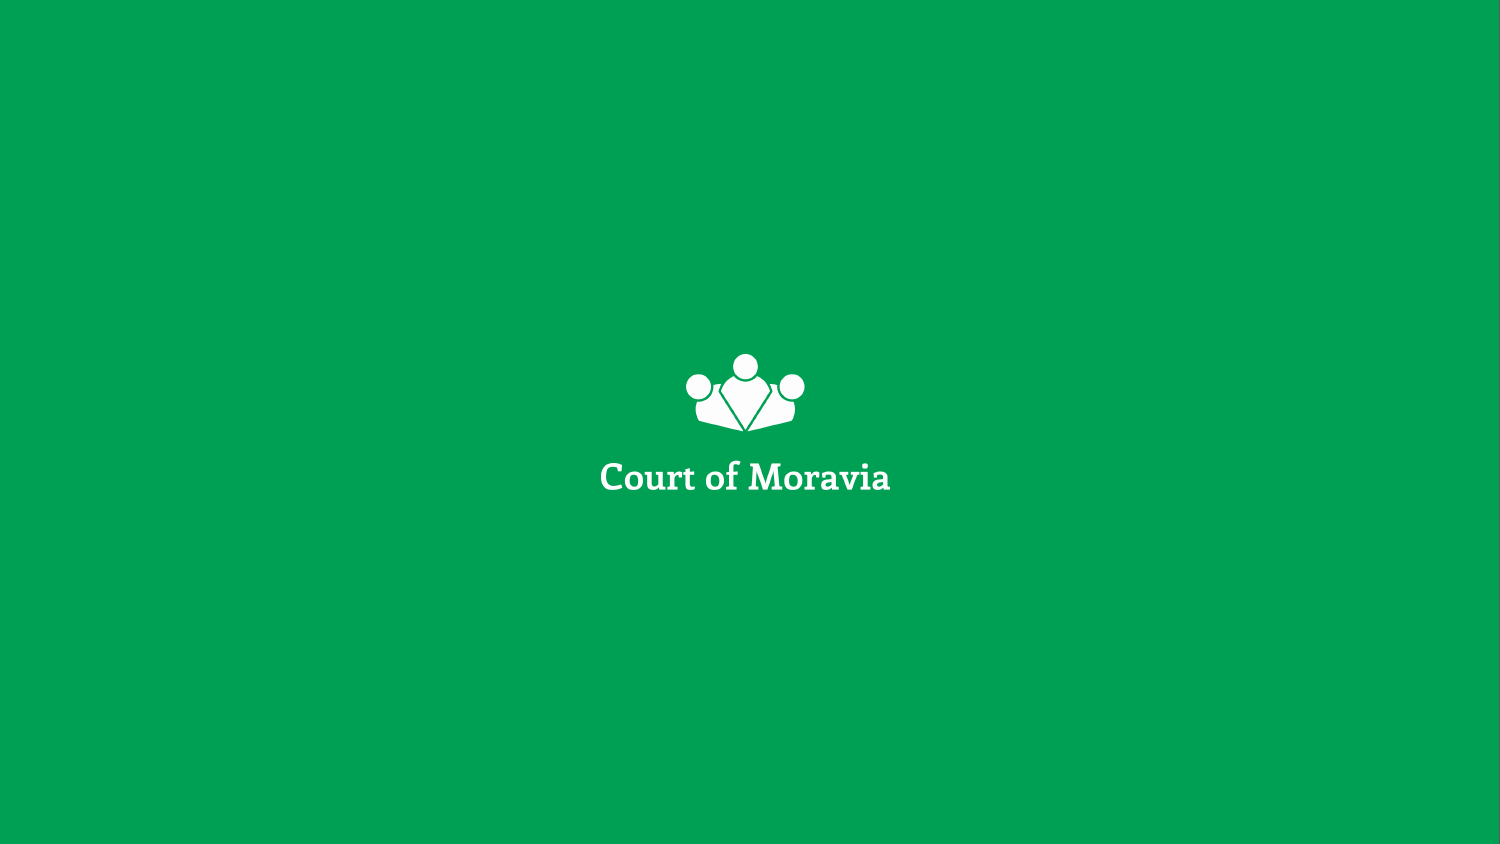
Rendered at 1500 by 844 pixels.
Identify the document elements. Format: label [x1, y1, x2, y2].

picture [601, 354, 890, 490]
